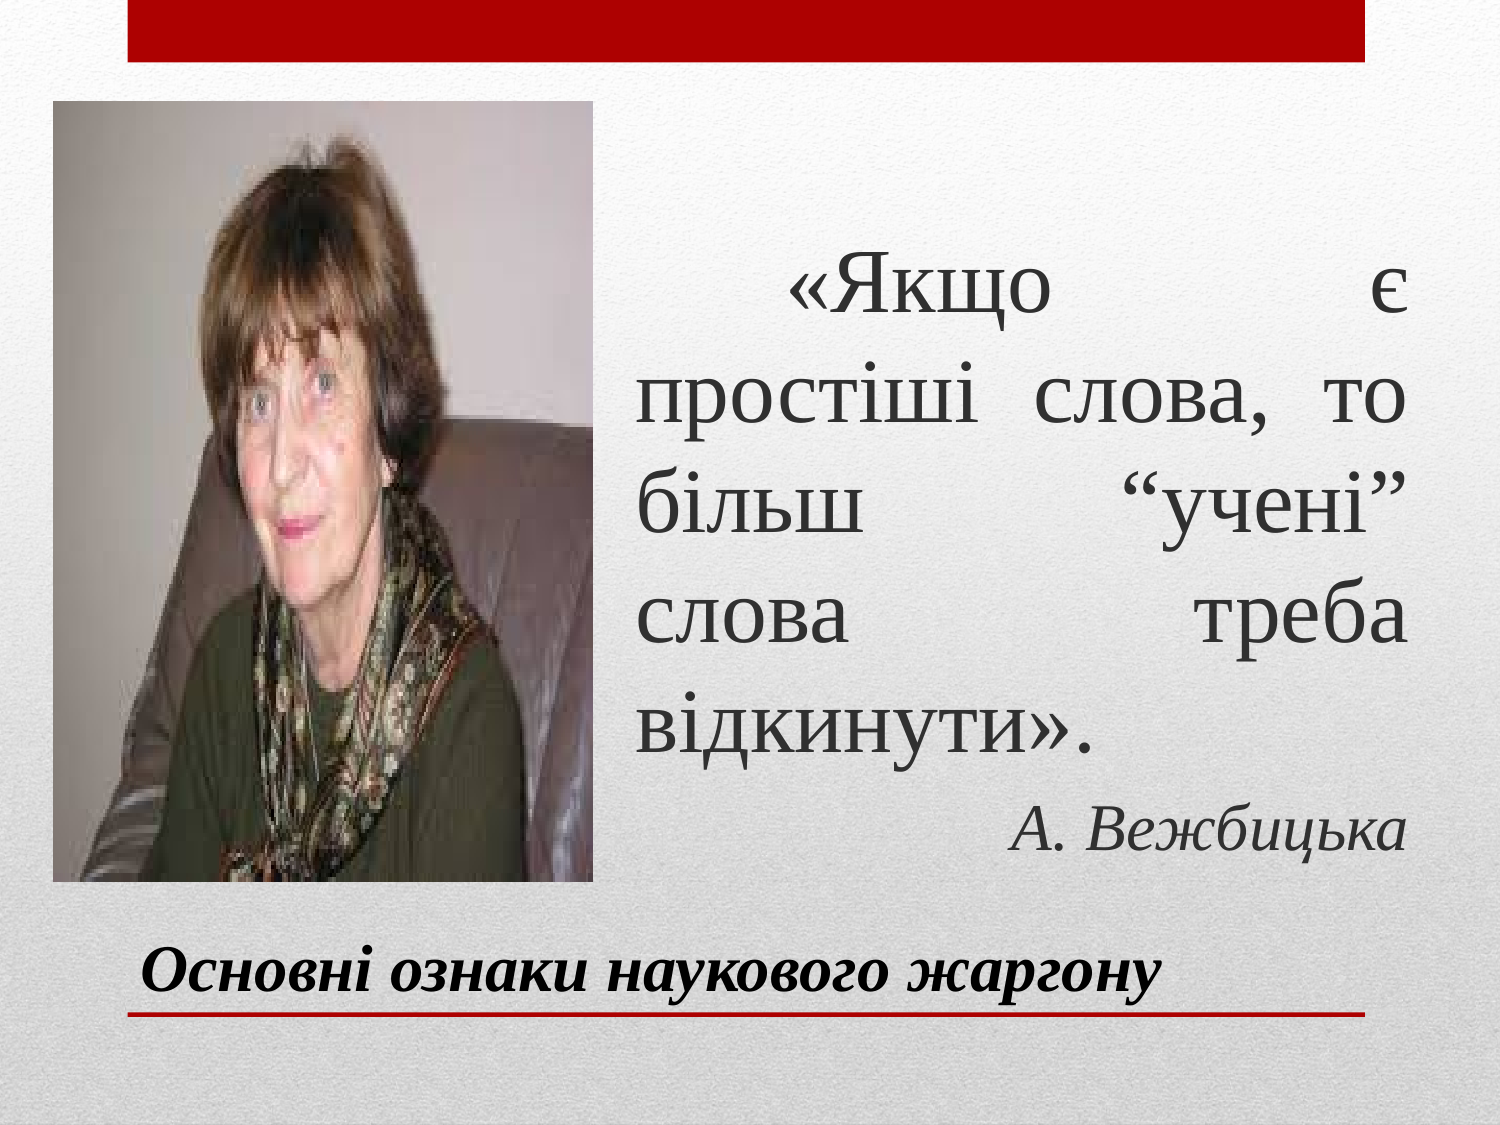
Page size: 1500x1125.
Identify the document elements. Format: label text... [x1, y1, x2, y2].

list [52, 101, 594, 883]
title Основні ознаки наукового жаргону [125, 750, 1238, 1013]
list «Якщо є простіші слова, то більш “учені” слова треба відкинути». А. Вежбицька [620, 208, 1425, 1005]
